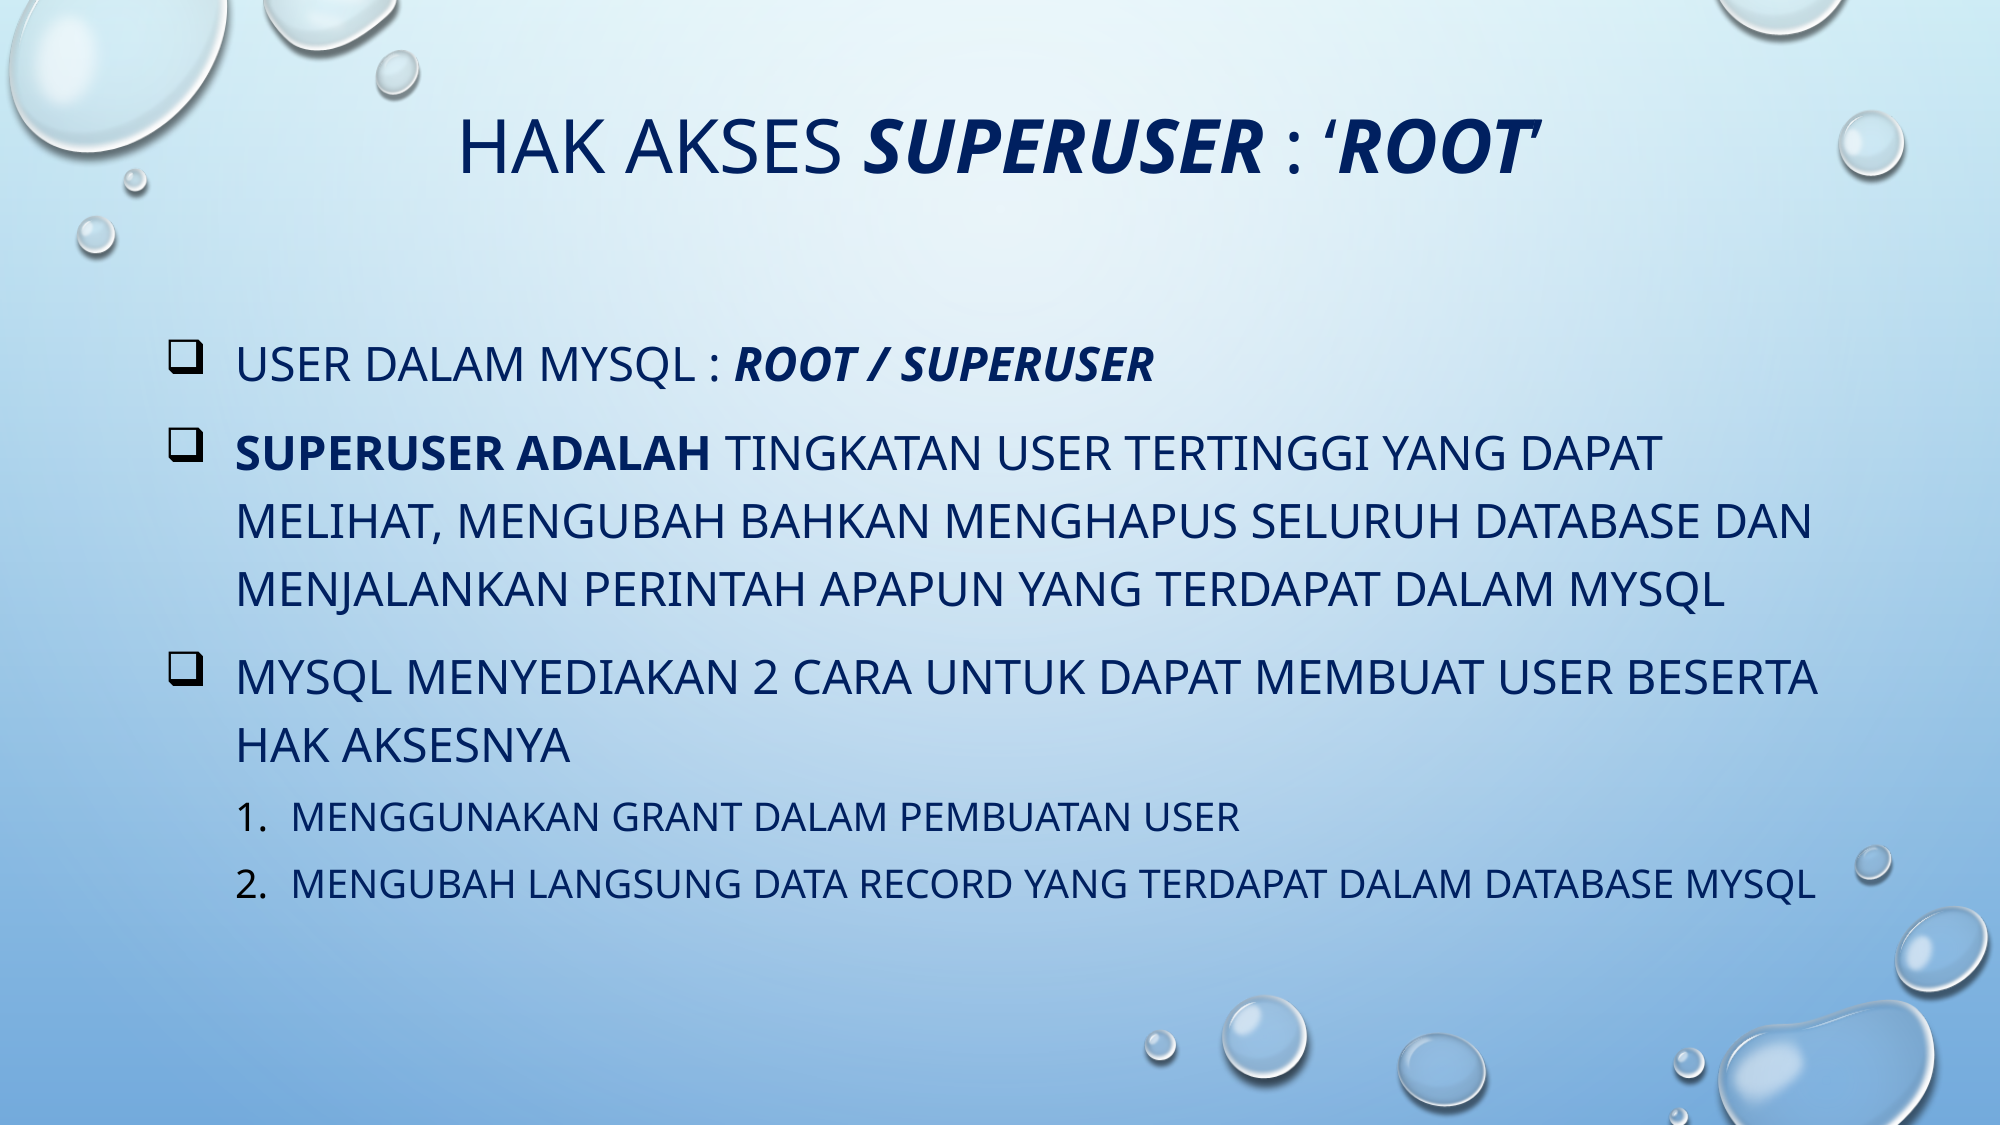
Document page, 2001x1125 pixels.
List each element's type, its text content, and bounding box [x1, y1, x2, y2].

title Hak Akses Superuser : ‘root’ [149, 101, 1851, 364]
list User dalam MySQL : root / superuser Superuser adalah tingkatan user tertinggi yang dapat melihat, mengubah bahkan menghapus seluruh database dan menjalankan perintah apapun yang terdapat dalam MySQL MySQL menyediakan 2 cara untuk dapat membuat user beserta hak aksesnya Menggunakan GRANT dalam pembuatan user Mengubah langsung data record yang terdapat dalam database MySQL [149, 315, 1850, 950]
picture [0, 0, 2000, 1125]
